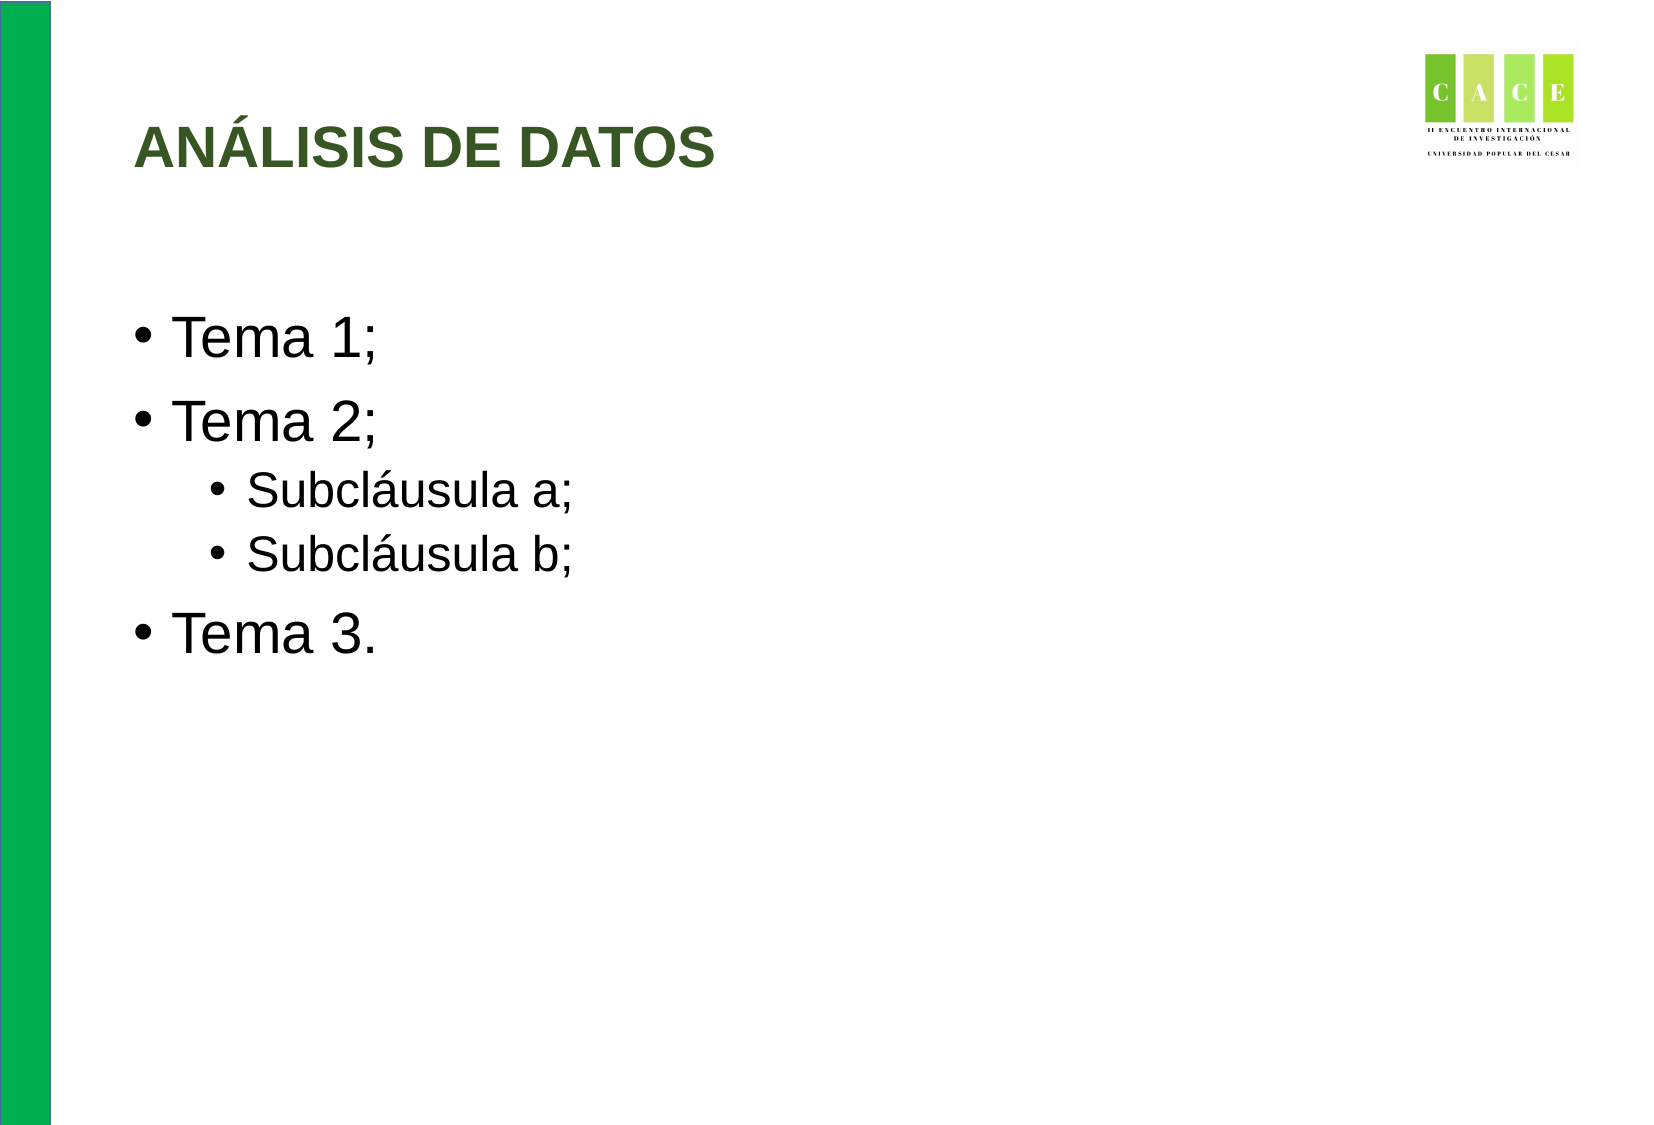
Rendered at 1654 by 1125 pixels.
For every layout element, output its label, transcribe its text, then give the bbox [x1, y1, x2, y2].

title ANÁLISIS DE DATOS [119, 40, 1546, 258]
picture [1417, 39, 1580, 173]
list Tema 1; Tema 2; Subcláusula a; Subcláusula b; Tema 3. [119, 299, 1546, 1014]
text_box [0, 1, 50, 1125]
